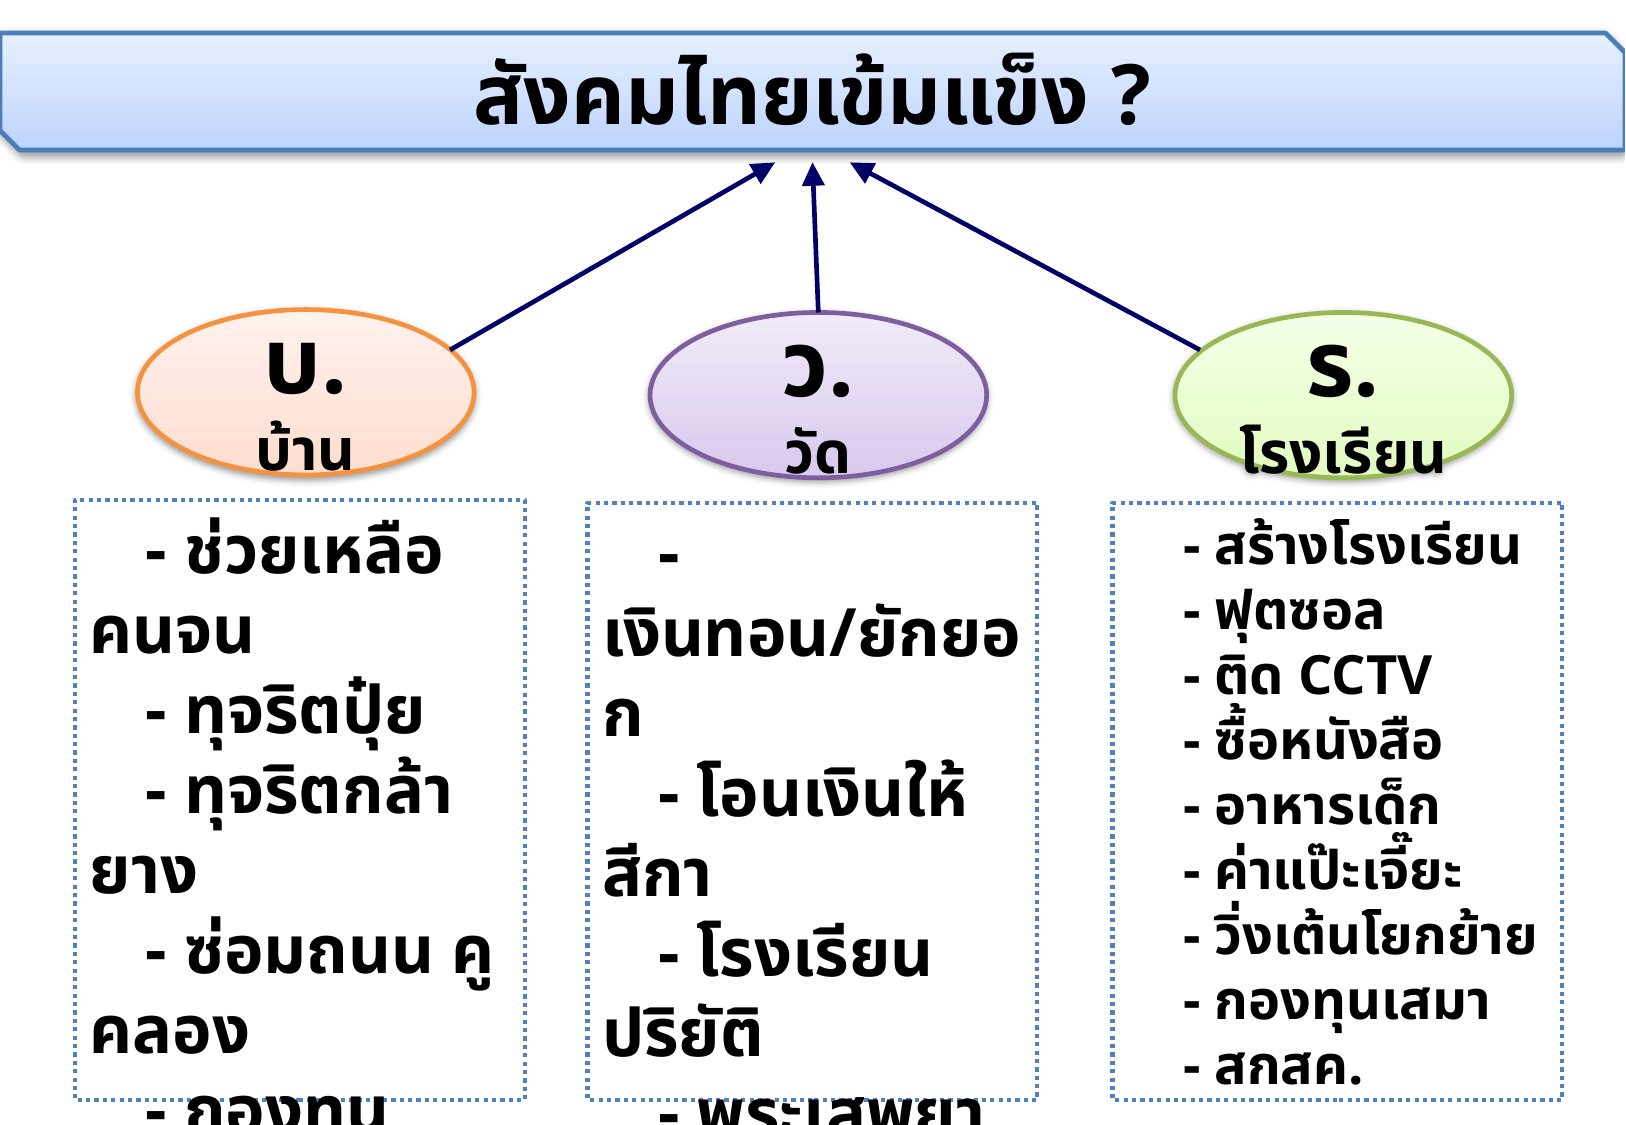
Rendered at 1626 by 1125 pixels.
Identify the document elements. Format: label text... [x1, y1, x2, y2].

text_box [449, 162, 776, 351]
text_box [587, 312, 1038, 1101]
text_box สังคมไทยเข้มแข็ง ? [0, 32, 1625, 151]
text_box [74, 309, 526, 1101]
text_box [1112, 312, 1563, 1101]
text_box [849, 162, 1201, 351]
